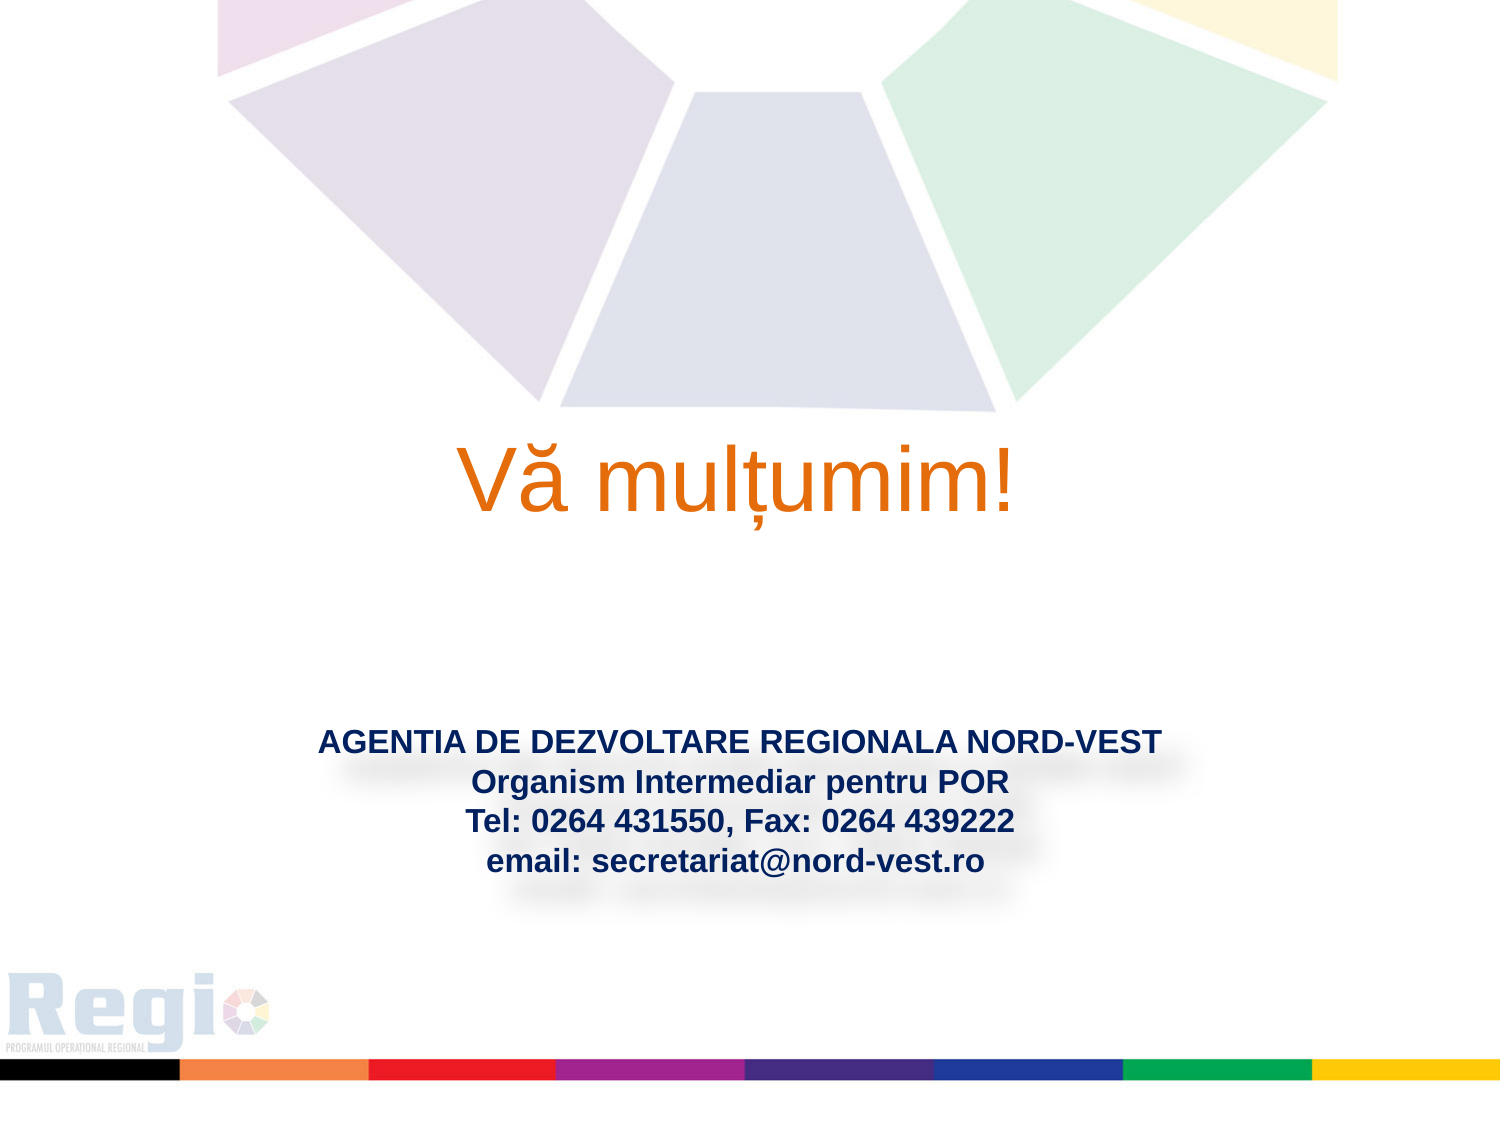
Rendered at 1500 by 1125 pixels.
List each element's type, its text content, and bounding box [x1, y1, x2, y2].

picture [0, 0, 1500, 1125]
text_box AGENTIA DE DEZVOLTARE REGIONALA NORD-VEST Organism Intermediar pentru POR Tel: 0264 431550, Fax: 0264 439222 email: secretariat@nord-vest.ro [127, 712, 1353, 927]
title Vă mulțumim! [62, 412, 1413, 600]
